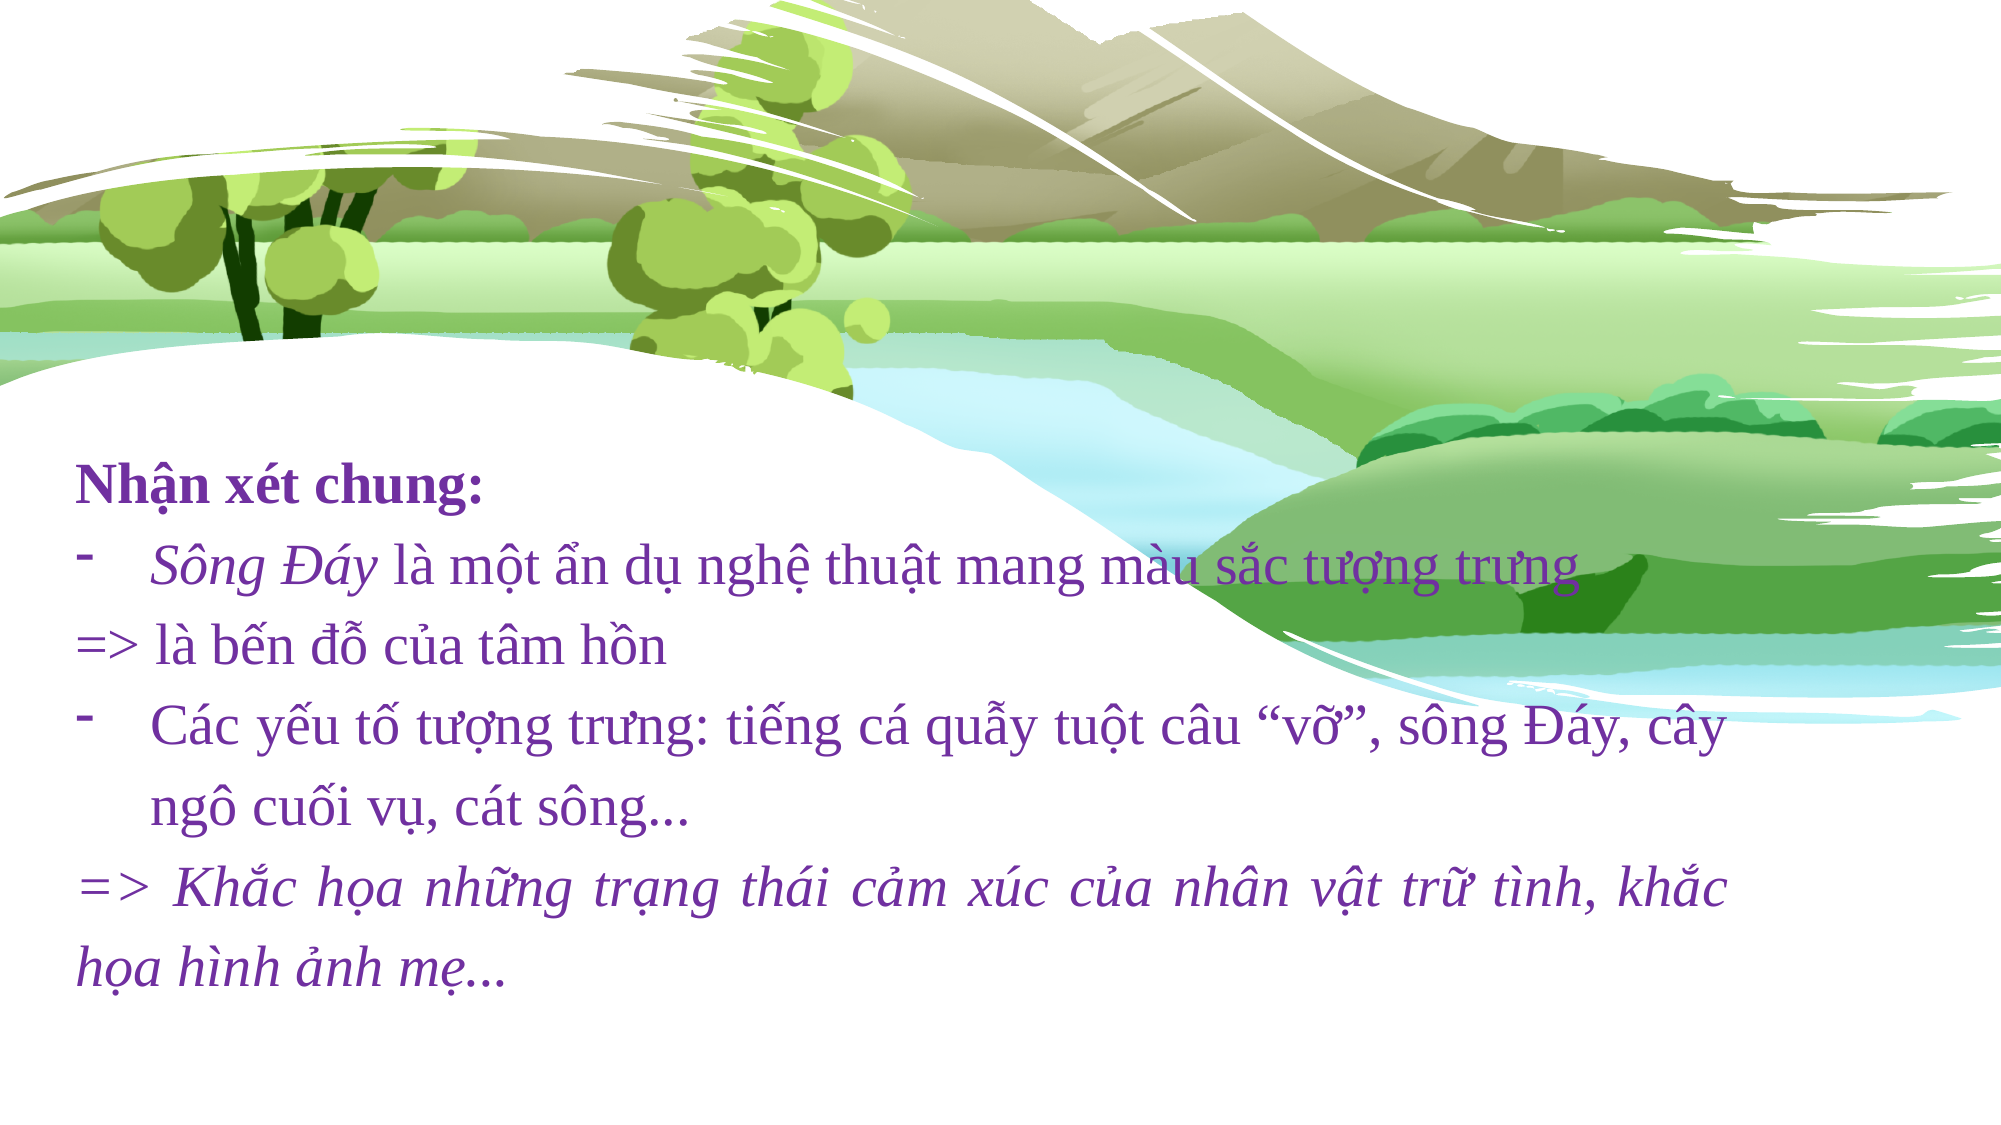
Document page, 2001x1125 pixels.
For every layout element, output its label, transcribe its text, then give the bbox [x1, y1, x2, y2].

text_box Nhận xét chung: Sông Đáy là một ẩn dụ nghệ thuật mang màu sắc tượng trưng => là bến đỗ của tâm hồn Các yếu tố tượng trưng: tiếng cá quẫy tuột câu “vỡ”, sông Đáy, cây ngô cuối vụ, cát sông... => Khắc họa những trạng thái cảm xúc của nhân vật trữ tình, khắc họa hình ảnh mẹ... [60, 724, 1744, 1006]
picture [0, 0, 2001, 724]
